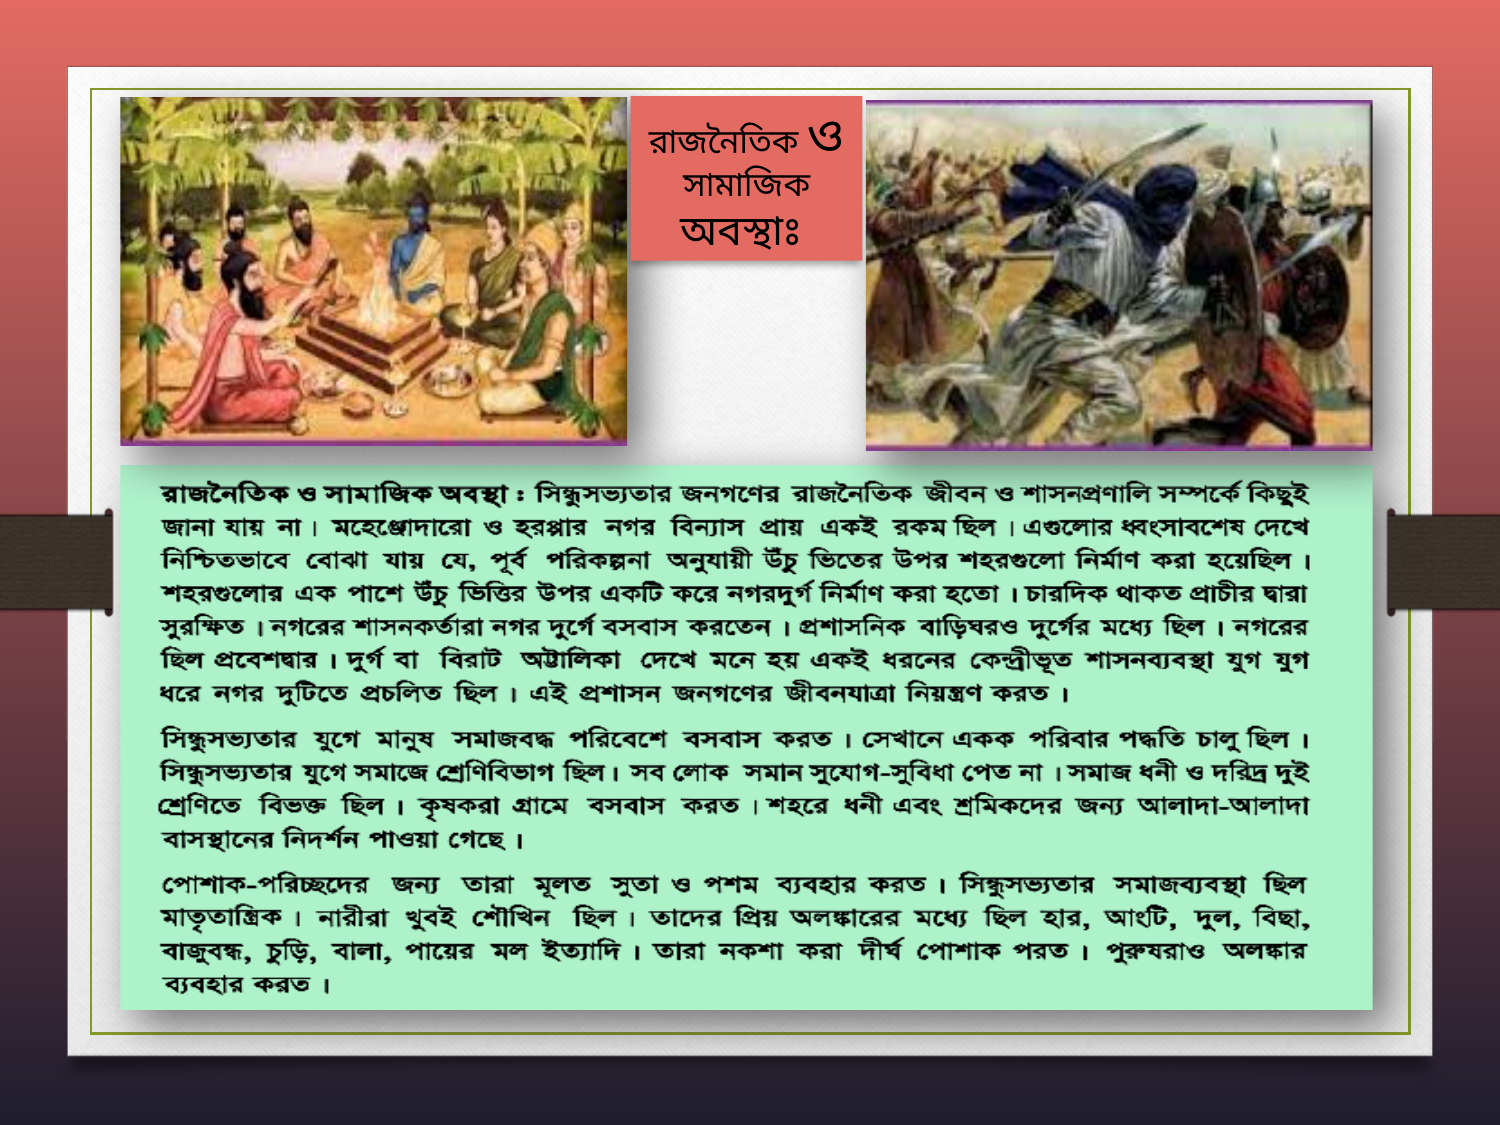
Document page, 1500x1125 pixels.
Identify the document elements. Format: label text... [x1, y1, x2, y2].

picture [0, 0, 1500, 1125]
text_box রাজনৈতিক ও সামাজিক অবস্থাঃ [630, 96, 863, 261]
